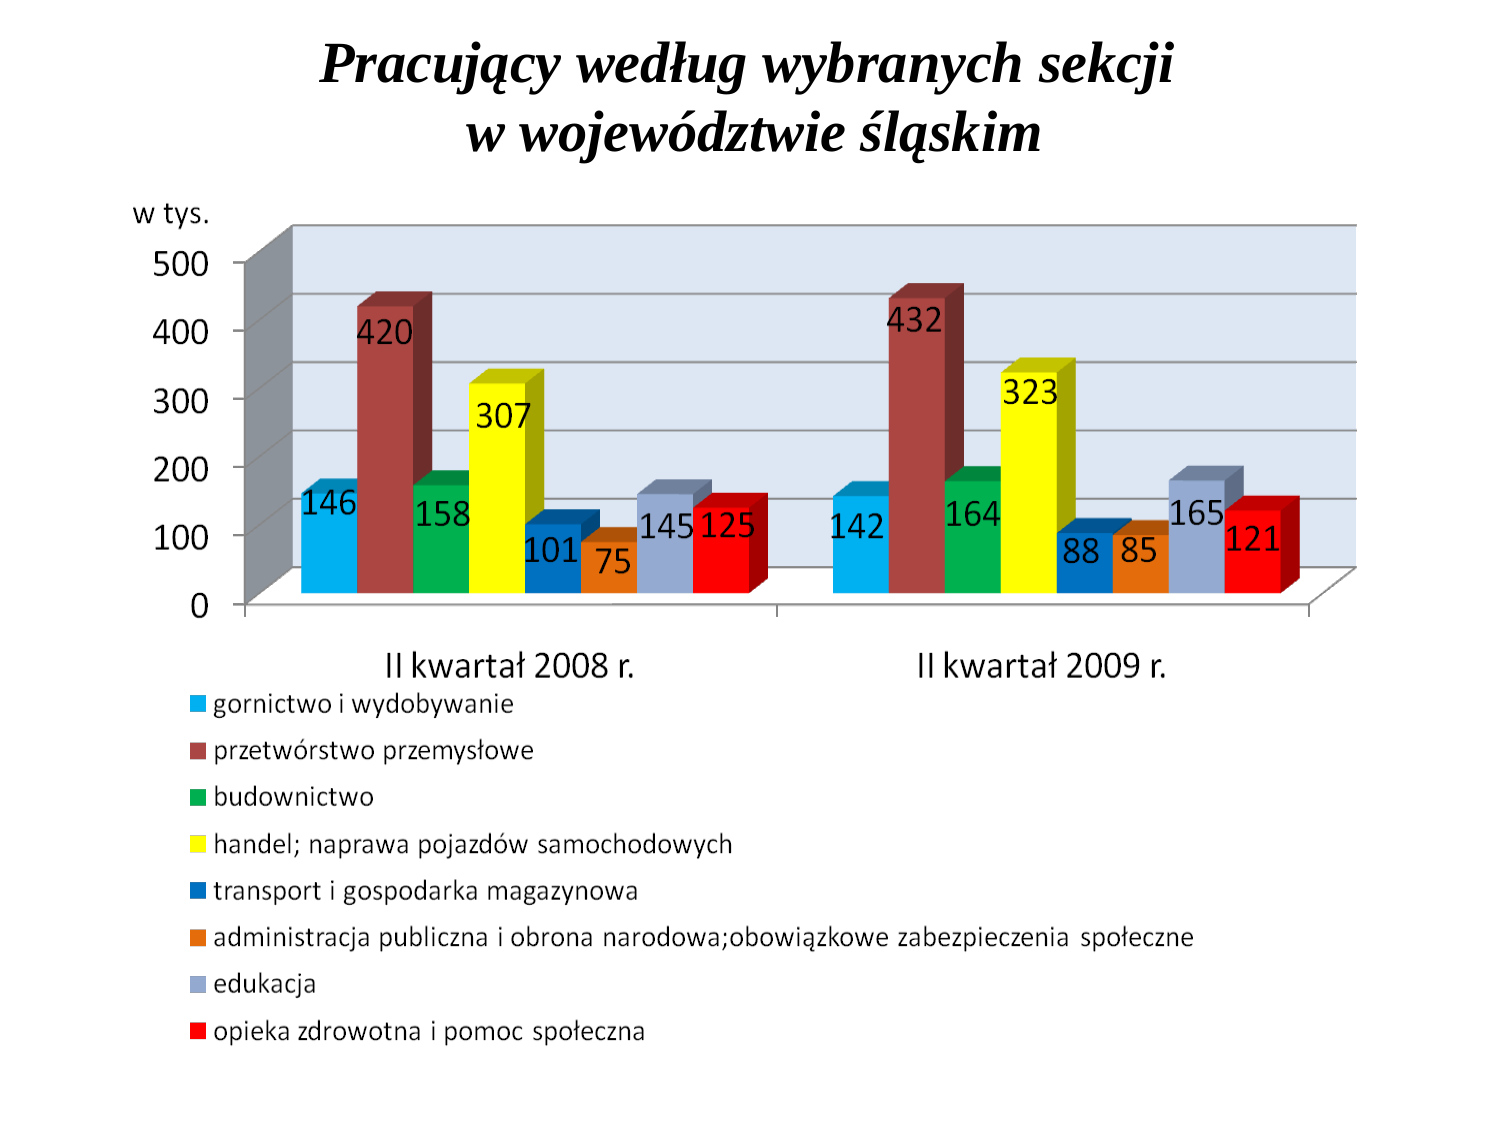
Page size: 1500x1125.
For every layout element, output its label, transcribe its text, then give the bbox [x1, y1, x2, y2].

title Pracujący według wybranych sekcji w województwie śląskim [116, 0, 1393, 183]
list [74, 184, 1426, 1067]
